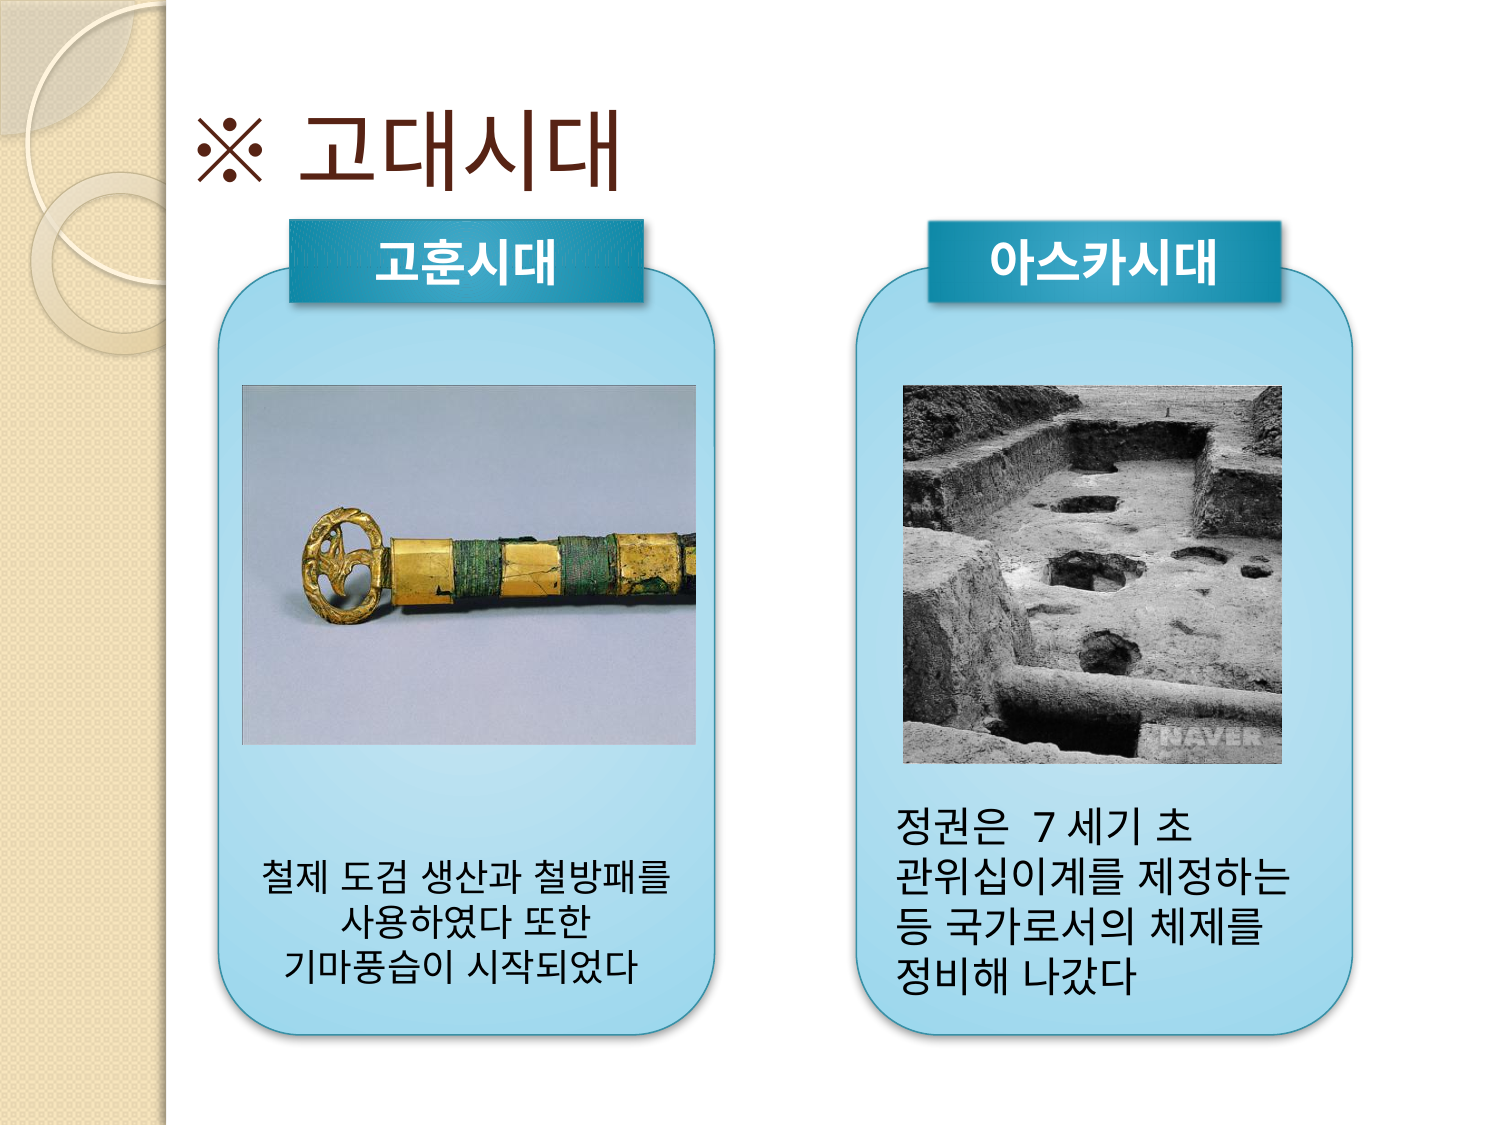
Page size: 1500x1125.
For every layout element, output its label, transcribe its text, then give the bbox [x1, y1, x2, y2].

text_box ※고대시대 [171, 42, 1435, 256]
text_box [856, 219, 1353, 1036]
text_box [218, 219, 715, 1036]
